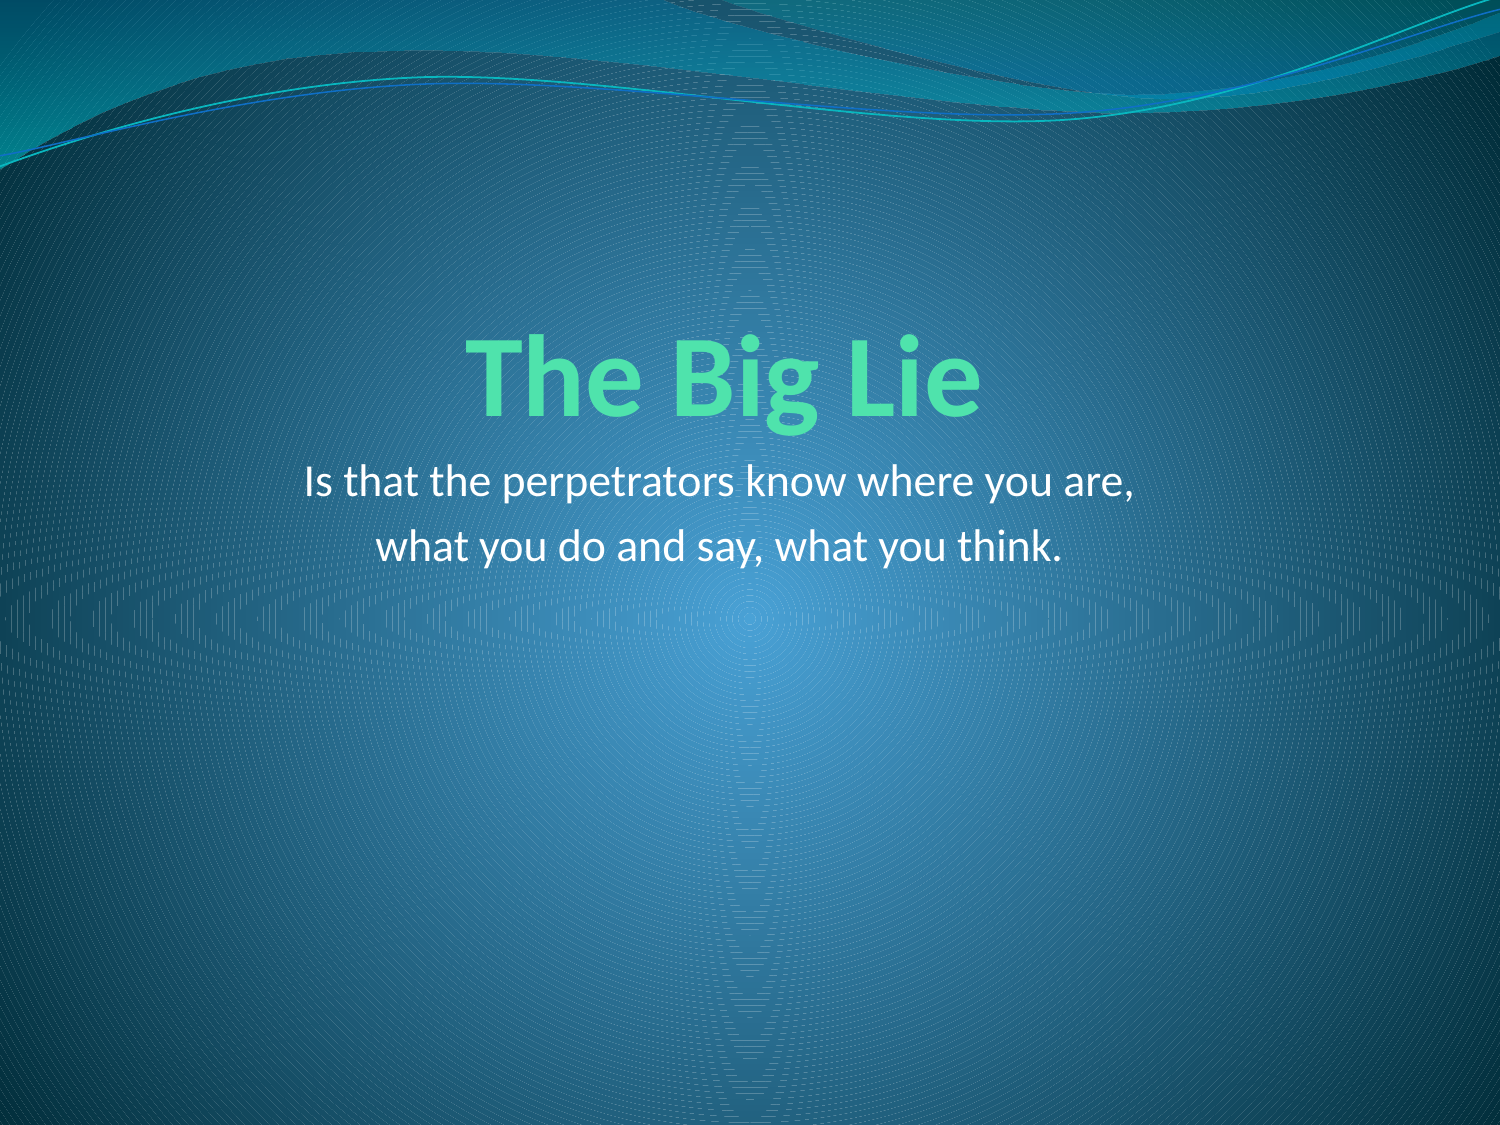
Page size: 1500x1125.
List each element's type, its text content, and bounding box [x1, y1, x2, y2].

title The Big Lie [86, 216, 1362, 440]
list Is that the perpetrators know where you are, what you do and say, what you think. [86, 443, 1362, 692]
